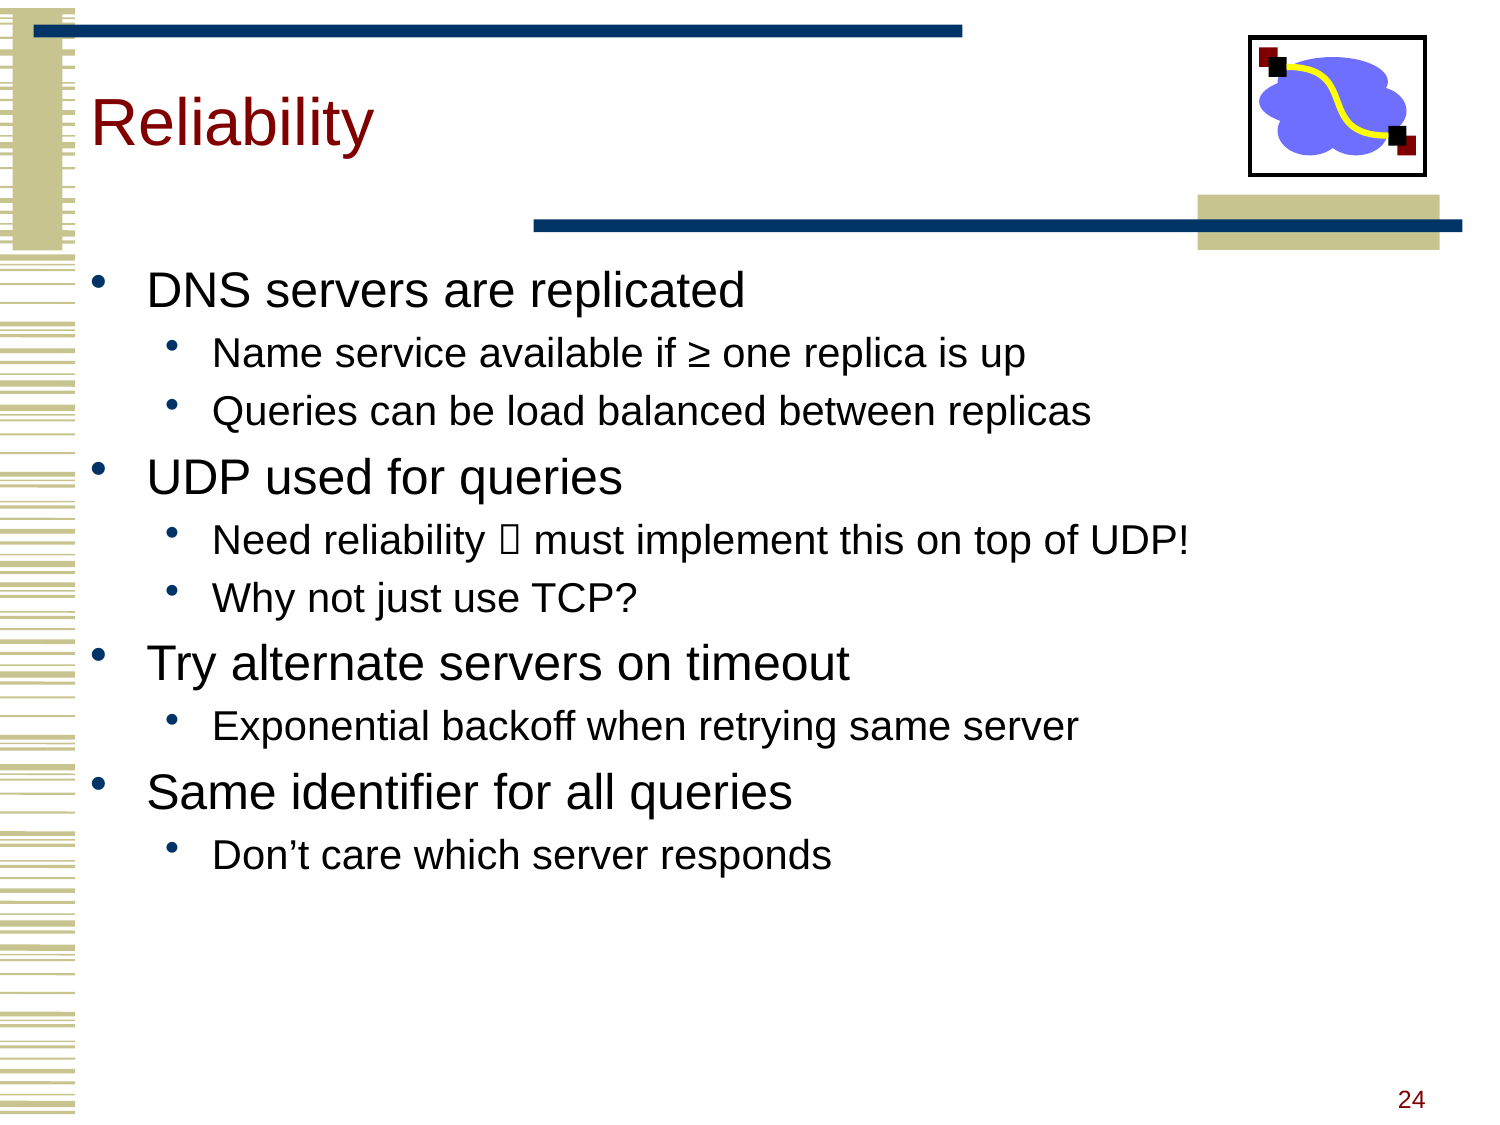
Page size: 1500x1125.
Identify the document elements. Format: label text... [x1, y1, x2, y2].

list DNS servers are replicated Name service available if ≥ one replica is up Queries can be load balanced between replicas UDP used for queries Need reliability  must implement this on top of UDP! Why not just use TCP? Try alternate servers on timeout Exponential backoff when retrying same server Same identifier for all queries Don’t care which server responds [74, 249, 1466, 1026]
title Reliability [74, 24, 1463, 226]
slide_number 24 [1080, 1045, 1442, 1122]
